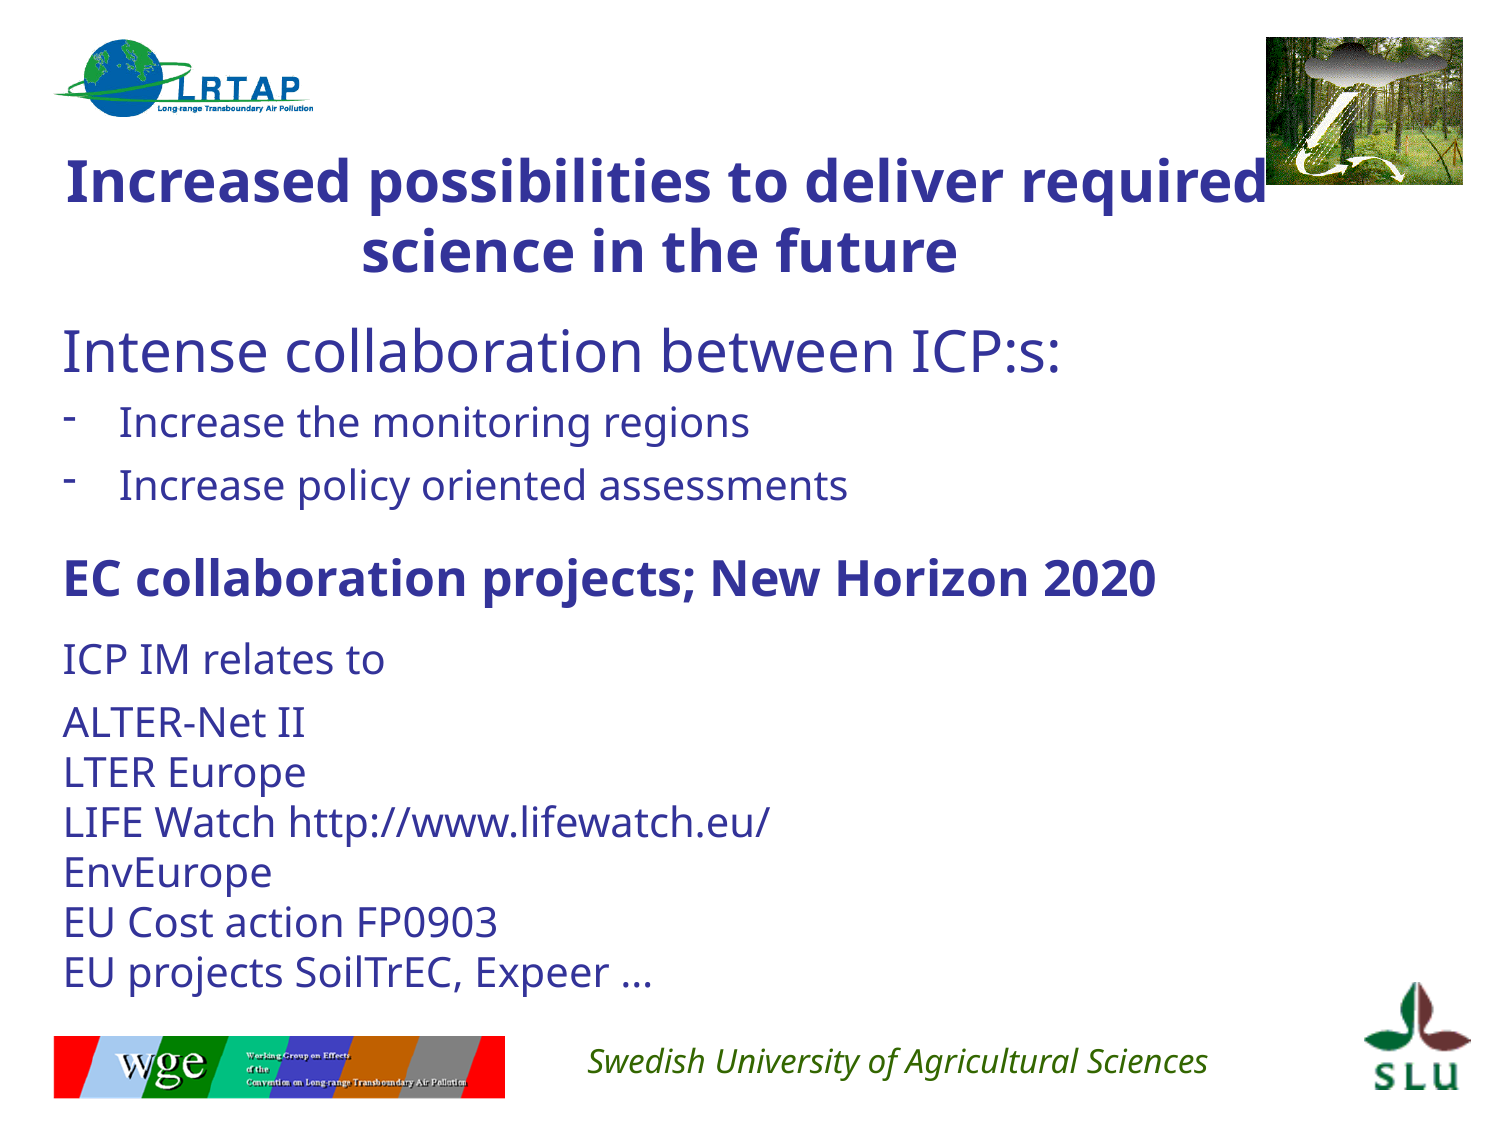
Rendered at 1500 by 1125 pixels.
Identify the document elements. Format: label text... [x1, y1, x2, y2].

picture [52, 39, 314, 117]
picture [1364, 981, 1471, 1091]
text_box Swedish University of Agricultural Sciences [572, 1033, 1301, 1088]
picture [52, 1035, 505, 1099]
picture [1266, 37, 1463, 185]
text_box Increased possibilities to deliver required science in the future Intense collaboration between ICP:s: Increase the monitoring regions Increase policy oriented assessments EC collaboration projects; New Horizon 2020 ICP IM relates to ALTER-Net II LTER Europe LIFE Watch http://www.lifewatch.eu/ EnvEurope EU Cost action FP0903 EU projects SoilTrEC, Expeer … [47, 137, 1289, 1003]
